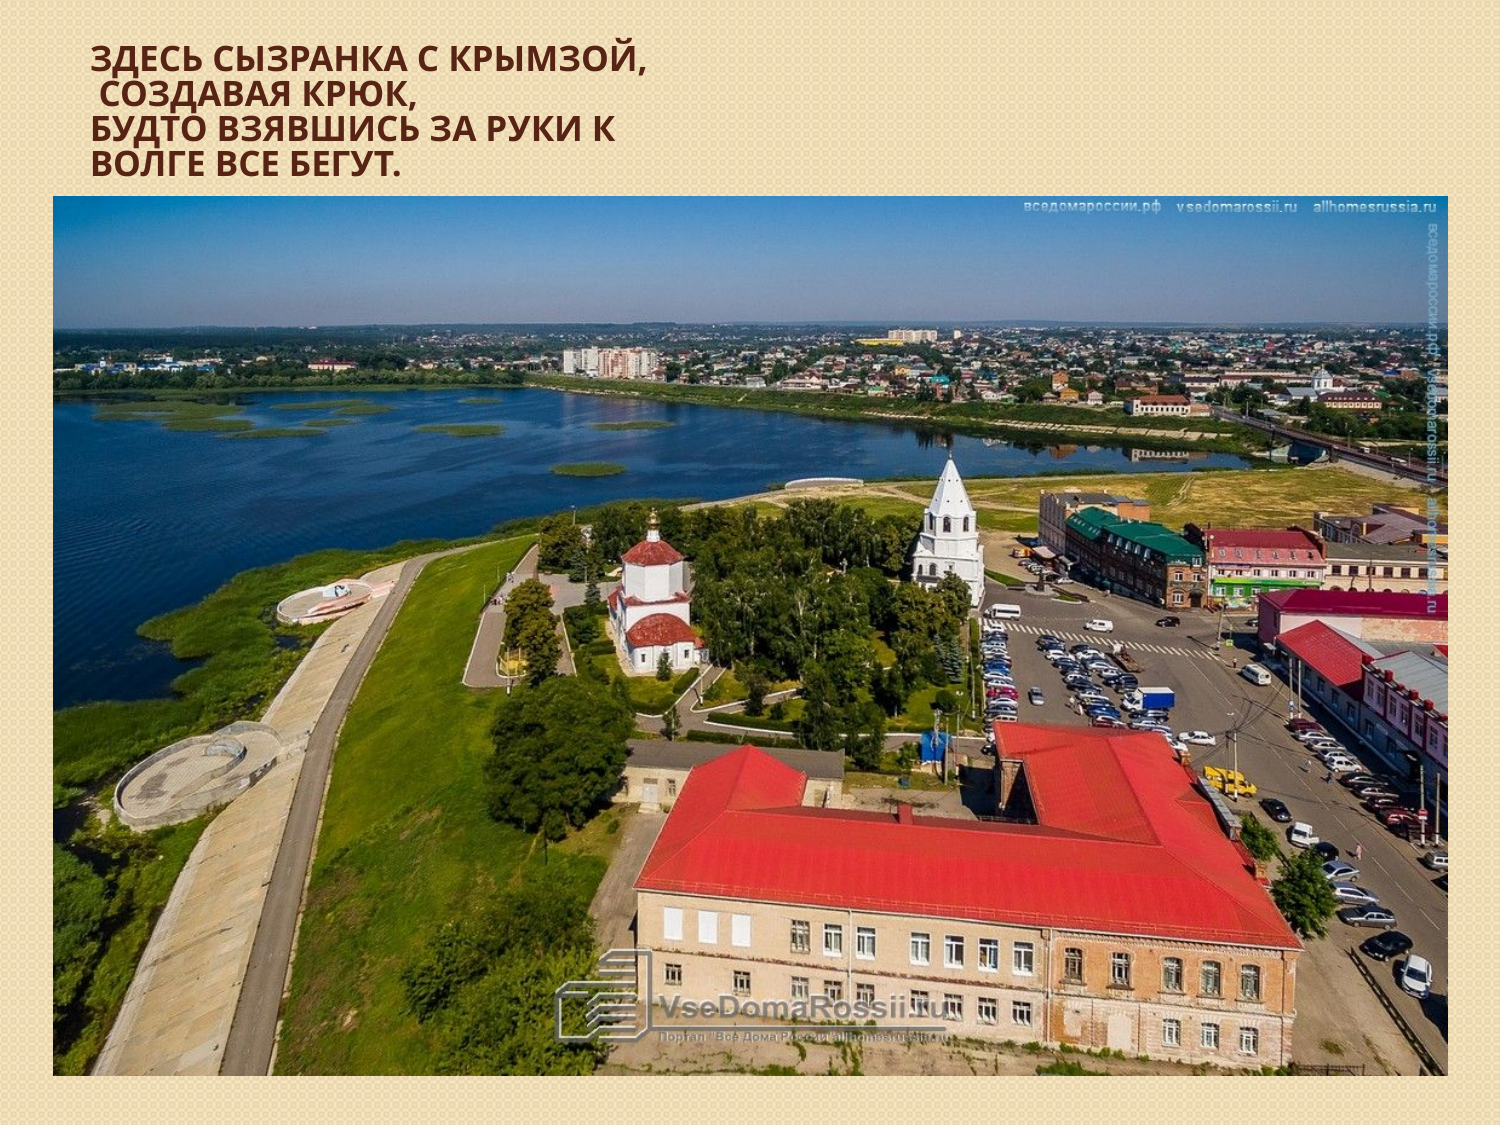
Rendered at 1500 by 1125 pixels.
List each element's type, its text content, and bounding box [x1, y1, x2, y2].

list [52, 196, 1448, 1076]
title Здесь сызранка с крымзой, создавая крюк, Будто взявшись за руки к Волге все бегут. [75, 35, 700, 193]
